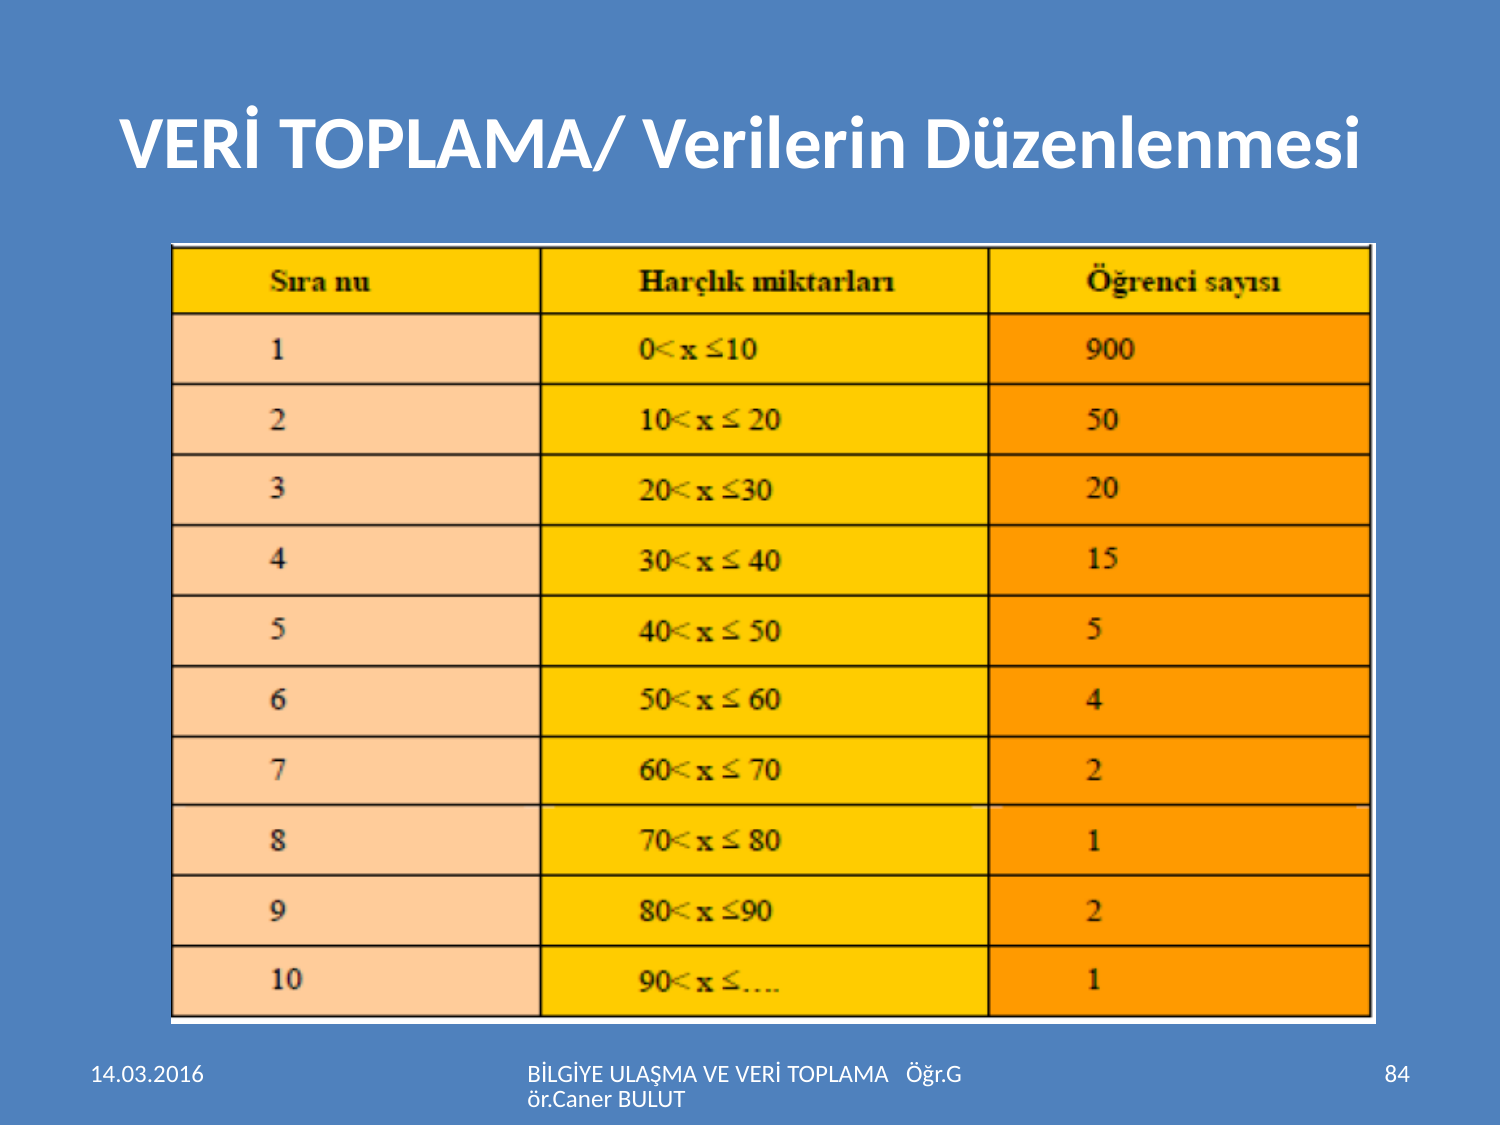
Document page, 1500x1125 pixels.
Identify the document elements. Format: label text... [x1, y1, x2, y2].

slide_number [75, 1042, 425, 1103]
title VERİ TOPLAMA/ Verilerin Düzenlenmesi [75, 45, 1425, 233]
slide_number 84 [1074, 1042, 1425, 1103]
picture [170, 243, 1377, 1024]
footer BİLGİYE ULAŞMA VE VERİ TOPLAMA Öğr.Gör.Caner BULUT [512, 1042, 988, 1103]
